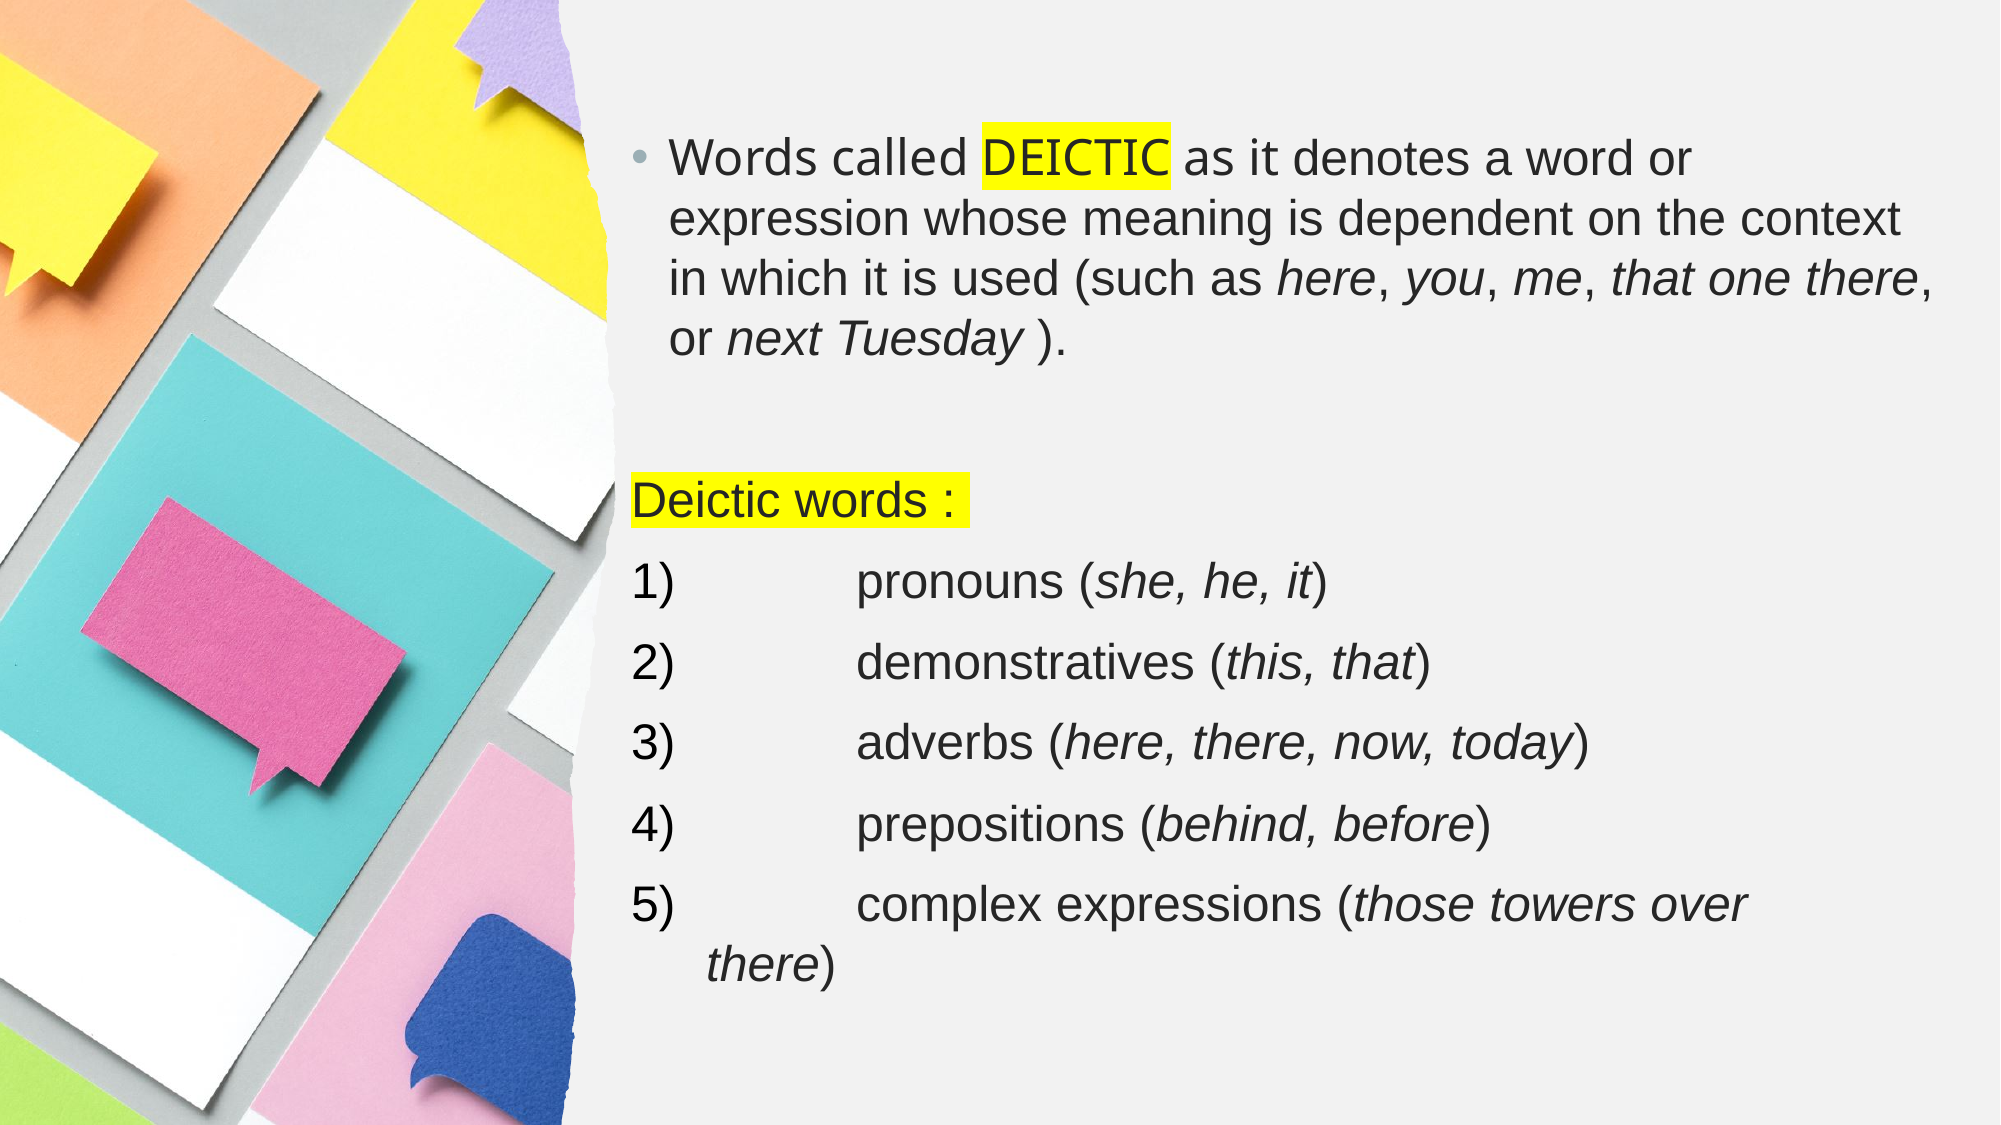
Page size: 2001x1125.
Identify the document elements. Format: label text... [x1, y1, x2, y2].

list Words called DEICTIC as it denotes a word or expression whose meaning is dependent on the context in which it is used (such as here, you, me, that one there, or next Tuesday ). Deictic words : pronouns (she, he, it) demonstratives (this, that) adverbs (here, there, now, today) prepositions (behind, before) complex expressions (those towers over there) [616, 37, 1950, 1125]
picture [0, 0, 616, 1125]
